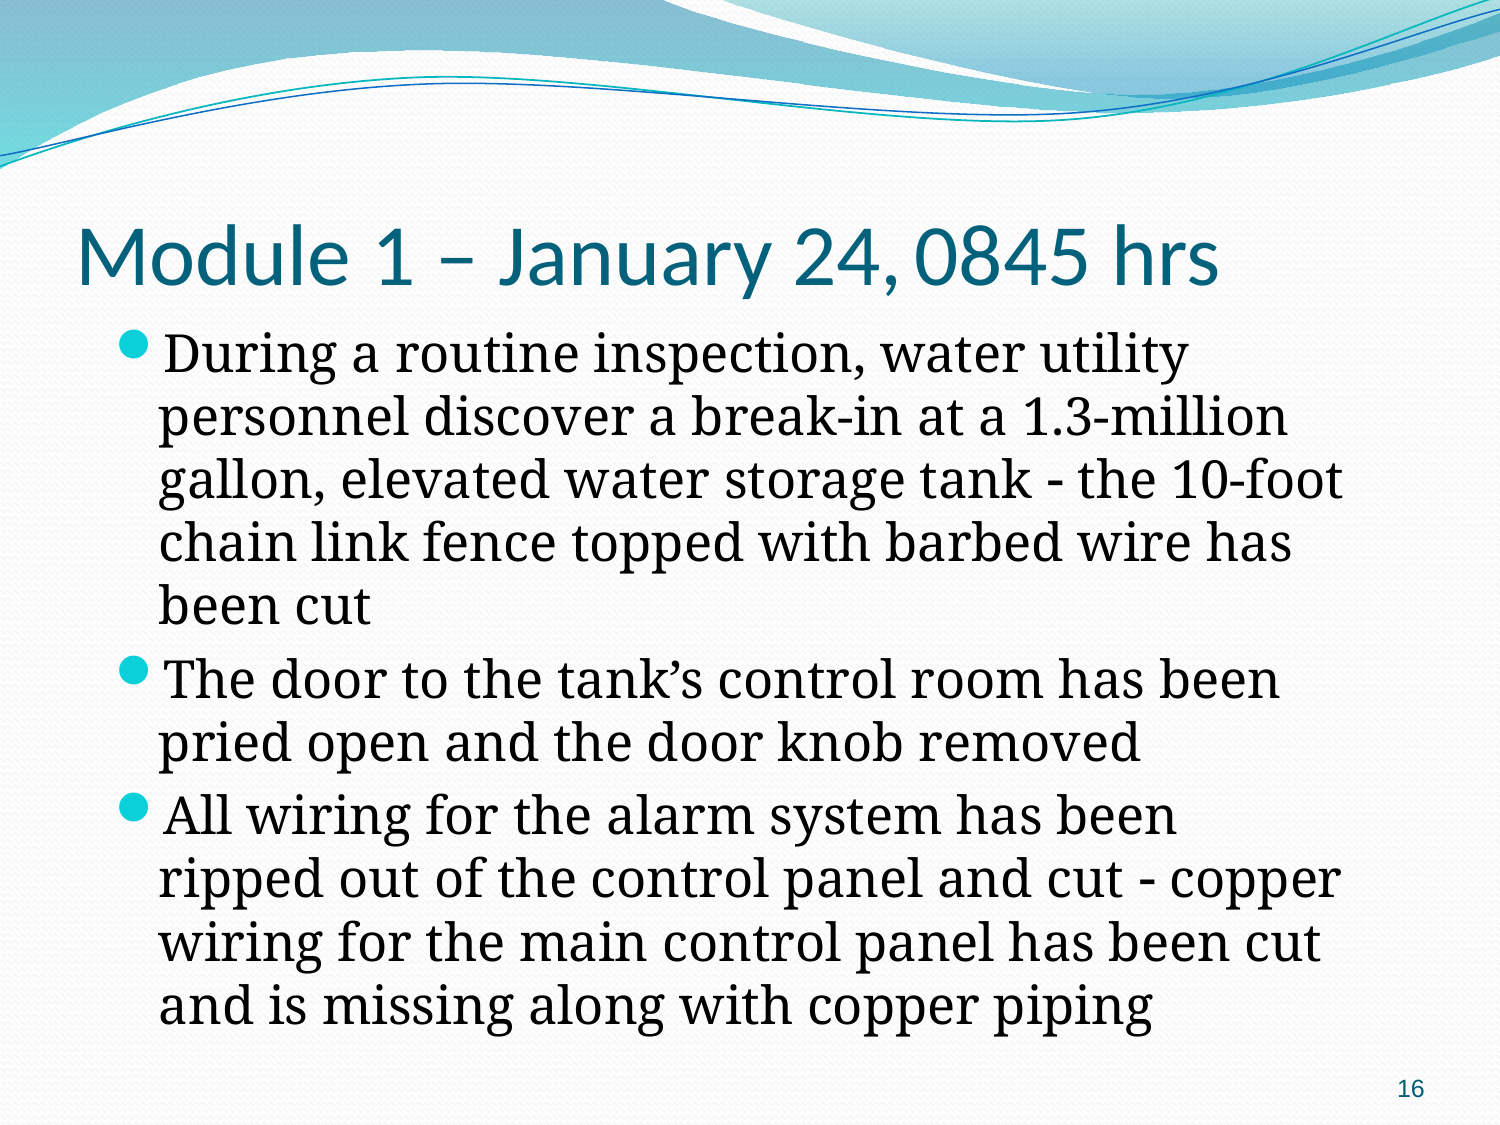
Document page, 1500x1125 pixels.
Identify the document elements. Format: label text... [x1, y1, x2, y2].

slide_number 16 [1299, 1042, 1425, 1103]
title Module 1 – January 24, 0845 hrs [75, 115, 1425, 303]
list During a routine inspection, water utility personnel discover a break-in at a 1.3-million gallon, elevated water storage tank  the 10-foot chain link fence topped with barbed wire has been cut The door to the tank’s control room has been pried open and the door knob removed All wiring for the alarm system has been ripped out of the control panel and cut  copper wiring for the main control panel has been cut and is missing along with copper piping [100, 311, 1363, 1063]
